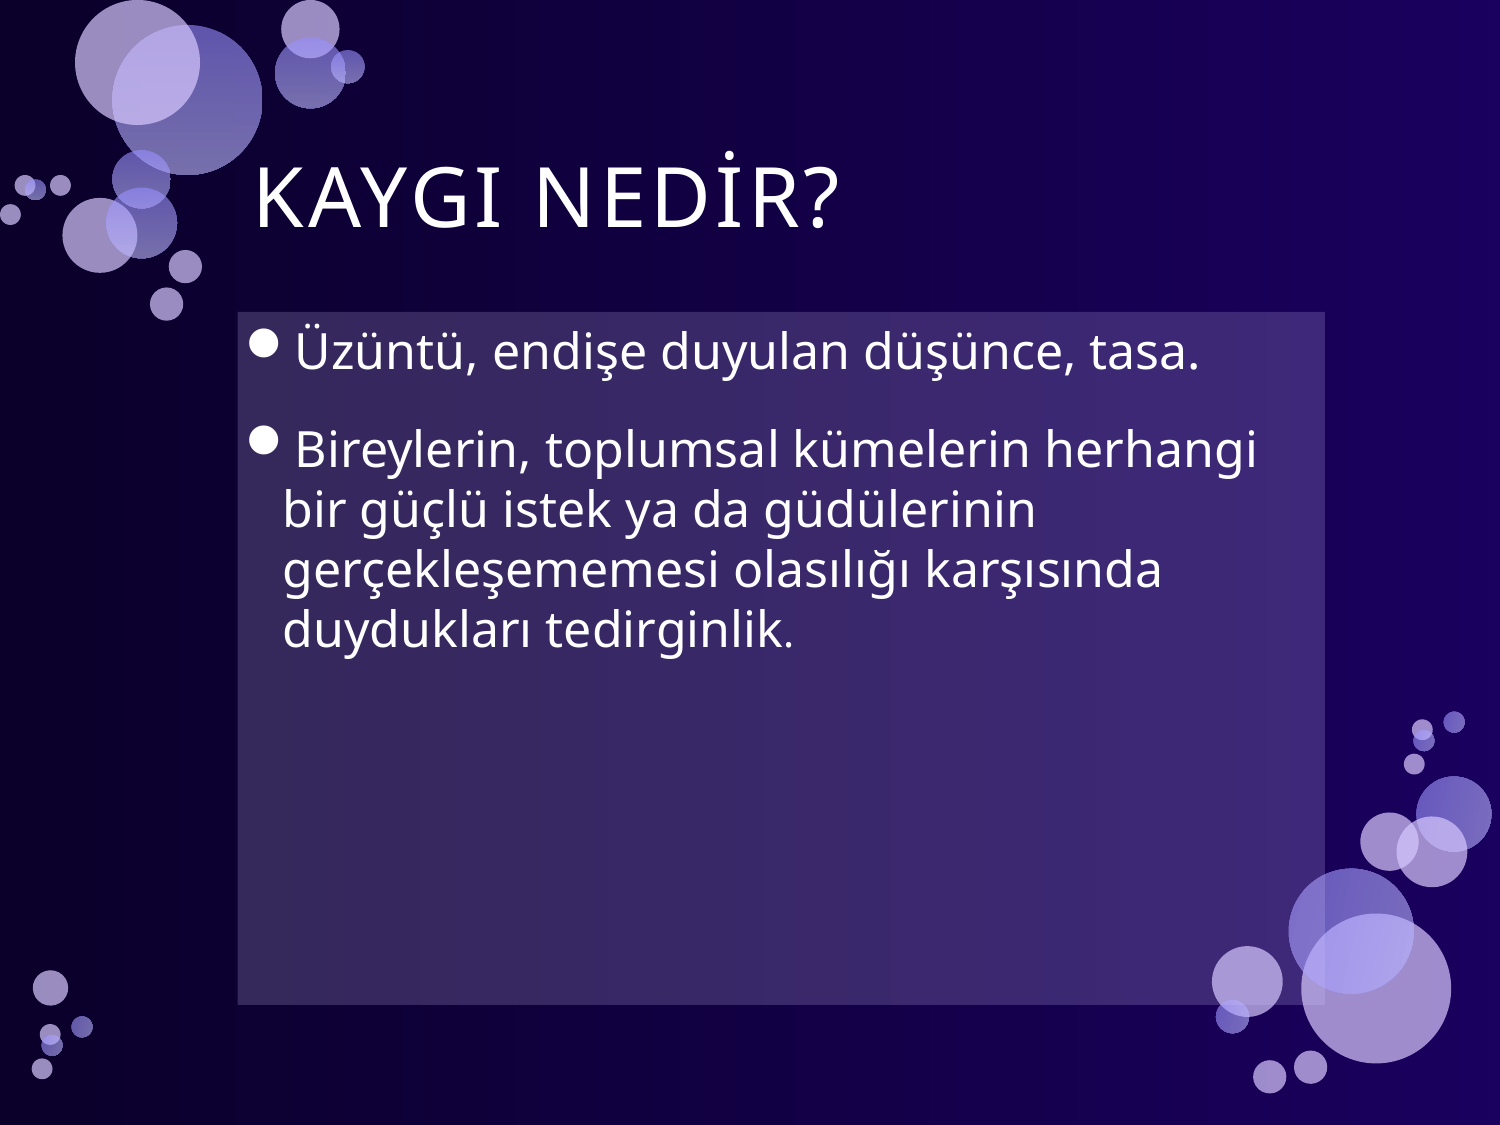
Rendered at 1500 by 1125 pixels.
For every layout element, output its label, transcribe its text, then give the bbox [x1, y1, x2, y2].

list Üzüntü, endişe duyulan düşünce, tasa. Bireylerin, toplumsal kümelerin herhangi bir güçlü istek ya da güdülerinin gerçekleşememesi olasılığı karşısında duydukları tedirginlik. [237, 311, 1325, 1005]
title KAYGI NEDİR? [237, 99, 1325, 288]
